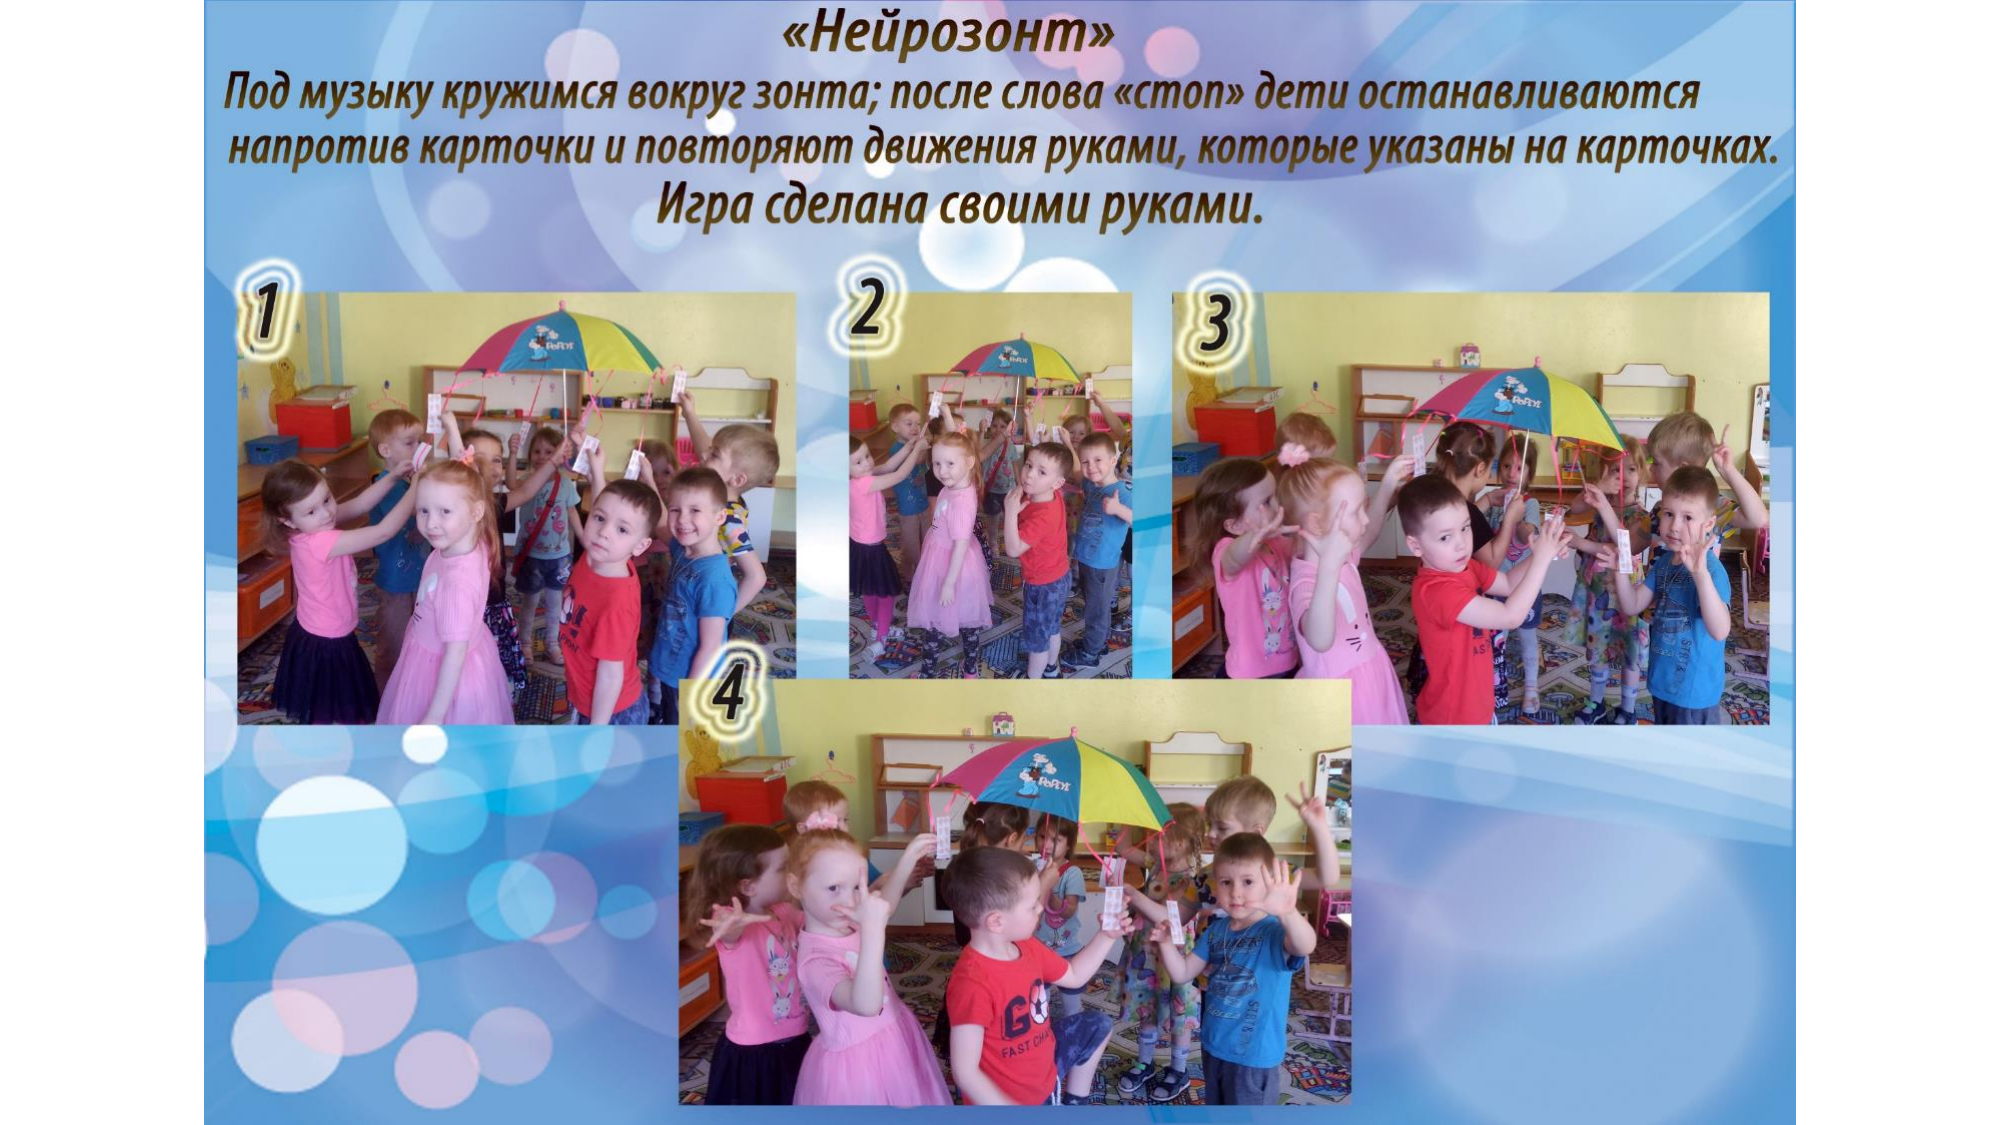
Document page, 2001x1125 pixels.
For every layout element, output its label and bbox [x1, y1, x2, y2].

picture [204, 0, 1796, 1125]
